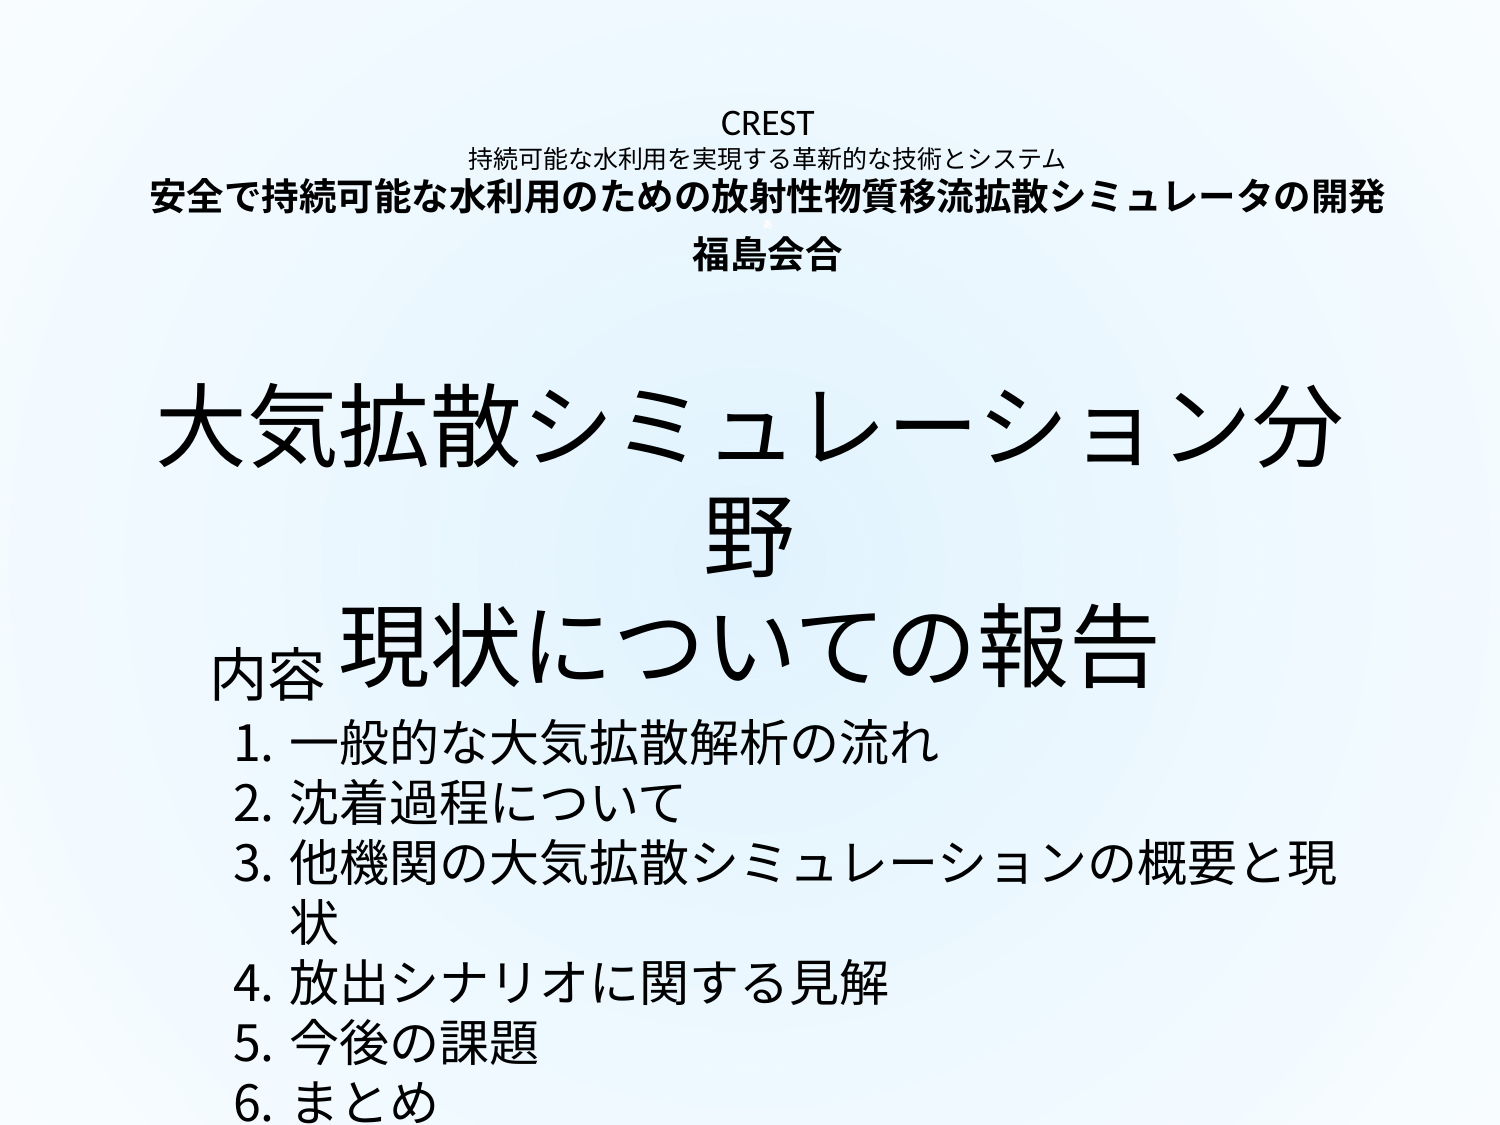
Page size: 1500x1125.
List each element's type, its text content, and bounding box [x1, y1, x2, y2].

text_box 大気拡散シミュレーション分野 現状についての報告 [100, 361, 1400, 707]
text_box 内容 [194, 630, 361, 715]
title CREST 持続可能な水利用を実現する革新的な技術とシステム 安全で持続可能な水利用のための放射性物質移流拡散シミュレータの開発 あ 福島会合 [76, 66, 1459, 308]
text_box 一般的な大気拡散解析の流れ 沈着過程について 他機関の大気拡散シミュレーションの概要と現状 放出シナリオに関する見解 今後の課題 まとめ [218, 704, 1376, 1125]
